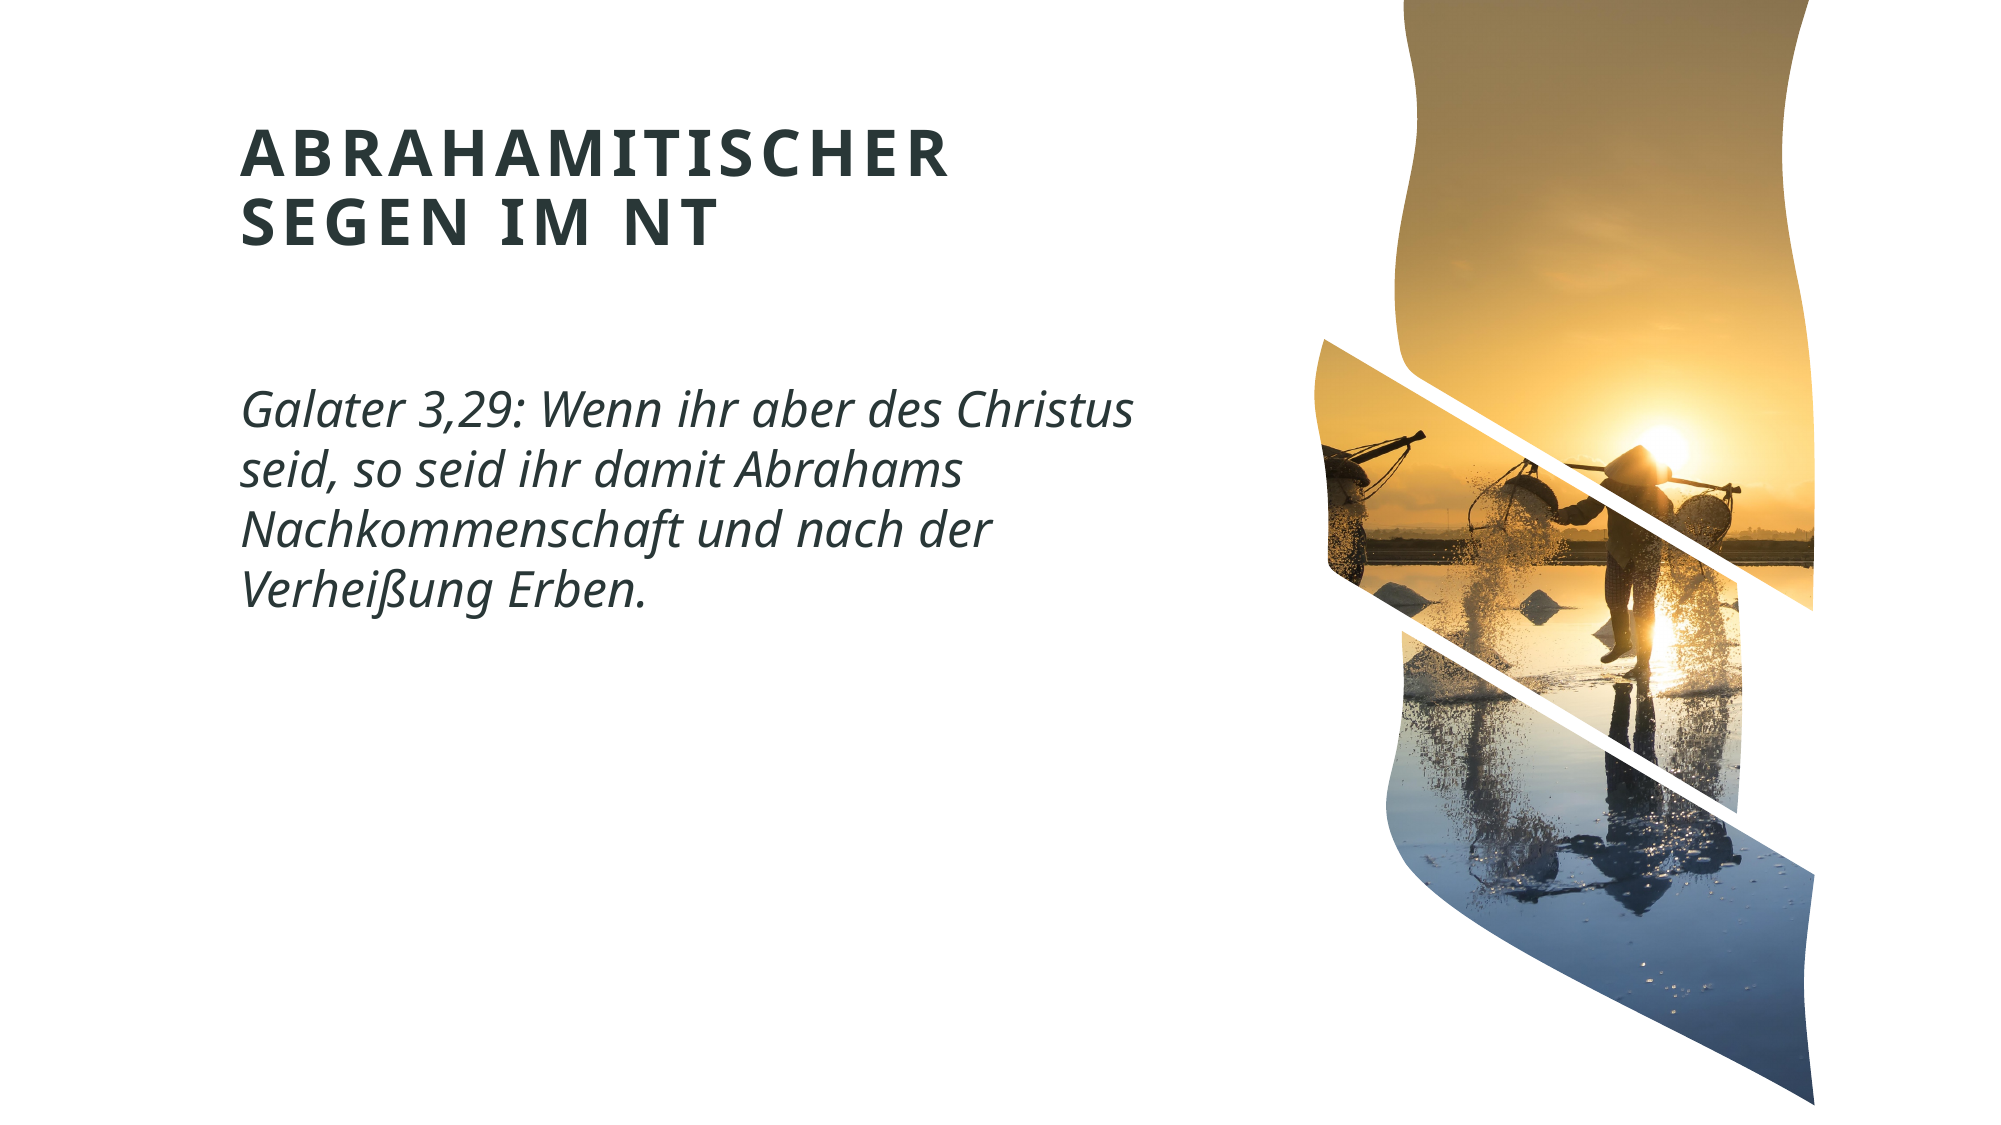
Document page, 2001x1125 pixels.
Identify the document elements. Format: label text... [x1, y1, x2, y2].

title Abrahamitischer Segen im NT [225, 112, 1170, 268]
list Galater 3,29: Wenn ihr aber des Christus seid, so seid ihr damit Abrahams Nachkommenschaft und nach der Verheißung Erben. [225, 369, 1170, 1013]
picture [1314, 0, 1815, 1106]
